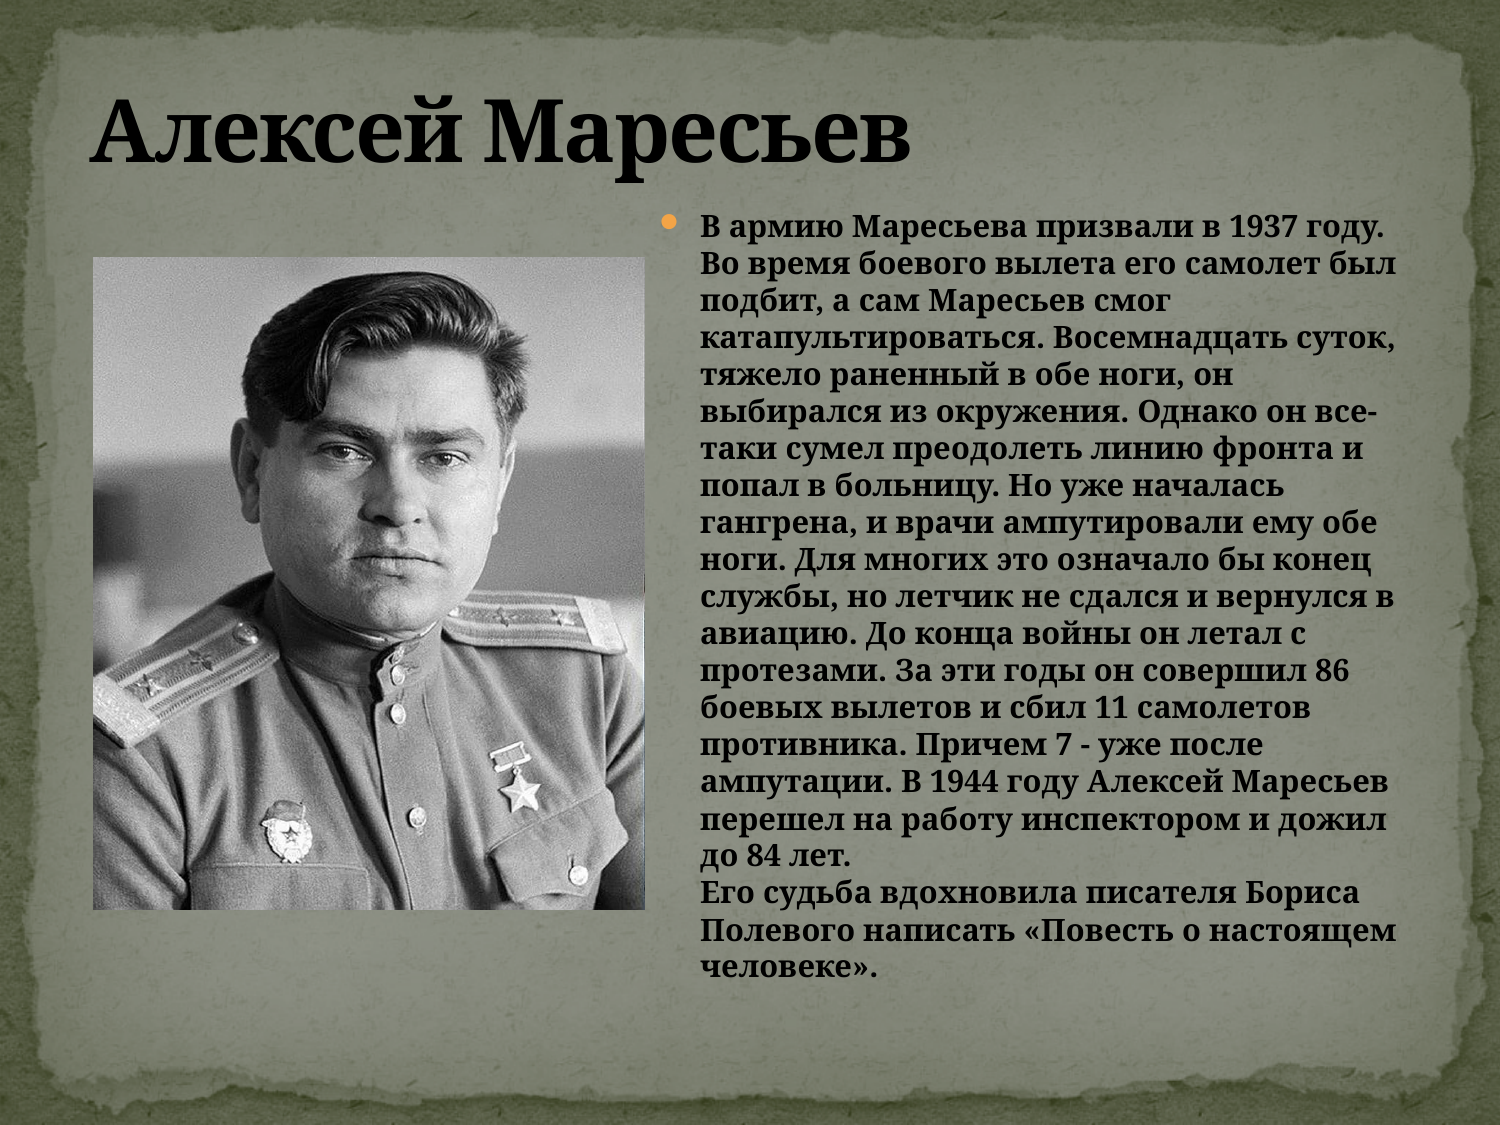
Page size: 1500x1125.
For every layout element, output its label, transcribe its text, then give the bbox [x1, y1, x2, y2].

picture [93, 257, 645, 910]
title Алексей Маресьев [74, 24, 1425, 188]
list В армию Маресьева призвали в 1937 году. Во время боевого вылета его самолет был подбит, а сам Маресьев смог катапультироваться. Восемнадцать суток, тяжело раненный в обе ноги, он выбирался из окружения. Однако он все-таки сумел преодолеть линию фронта и попал в больницу. Но уже началась гангрена, и врачи ампутировали ему обе ноги. Для многих это означало бы конец службы, но летчик не сдался и вернулся в авиацию. До конца войны он летал с протезами. За эти годы он совершил 86 боевых вылетов и сбил 11 самолетов противника. Причем 7 - уже после ампутации. В 1944 году Алексей Маресьев перешел на работу инспектором и дожил до 84 лет. Его судьба вдохновила писателя Бориса Полевого написать «Повесть о настоящем человеке». [644, 199, 1425, 1000]
